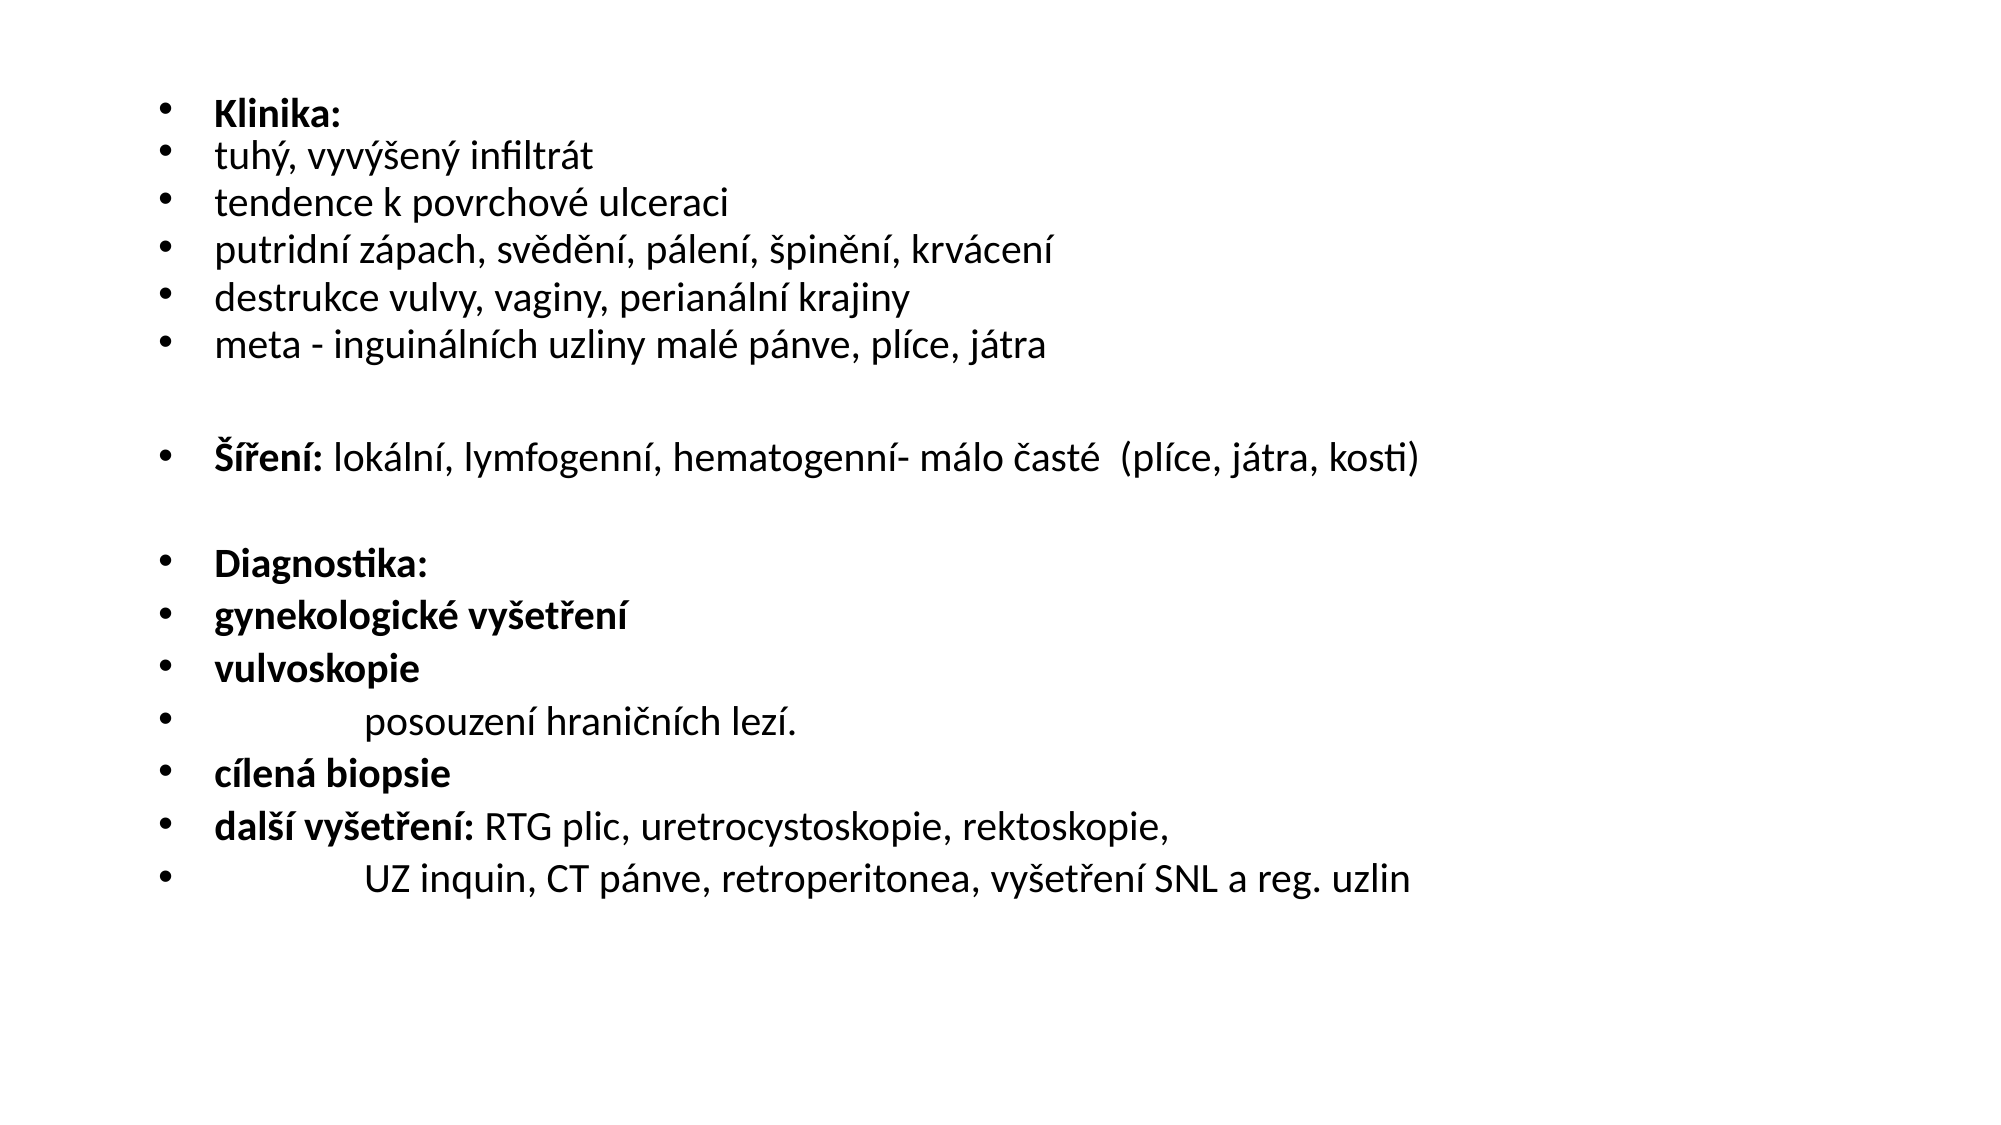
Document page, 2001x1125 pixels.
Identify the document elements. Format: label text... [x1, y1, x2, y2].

list Klinika: tuhý, vyvýšený infiltrát tendence k povrchové ulceraci putridní zápach, svědění, pálení, špinění, krvácení destrukce vulvy, vaginy, perianální krajiny meta - inguinálních uzliny malé pánve, plíce, játra Šíření: lokální, lymfogenní, hematogenní- málo časté (plíce, játra, kosti) Diagnostika: gynekologické vyšetření vulvoskopie posouzení hraničních lezí. cílená biopsie další vyšetření: RTG plic, uretrocystoskopie, rektoskopie, UZ inquin, CT pánve, retroperitonea, vyšetření SNL a reg. uzlin [143, 63, 1677, 1079]
